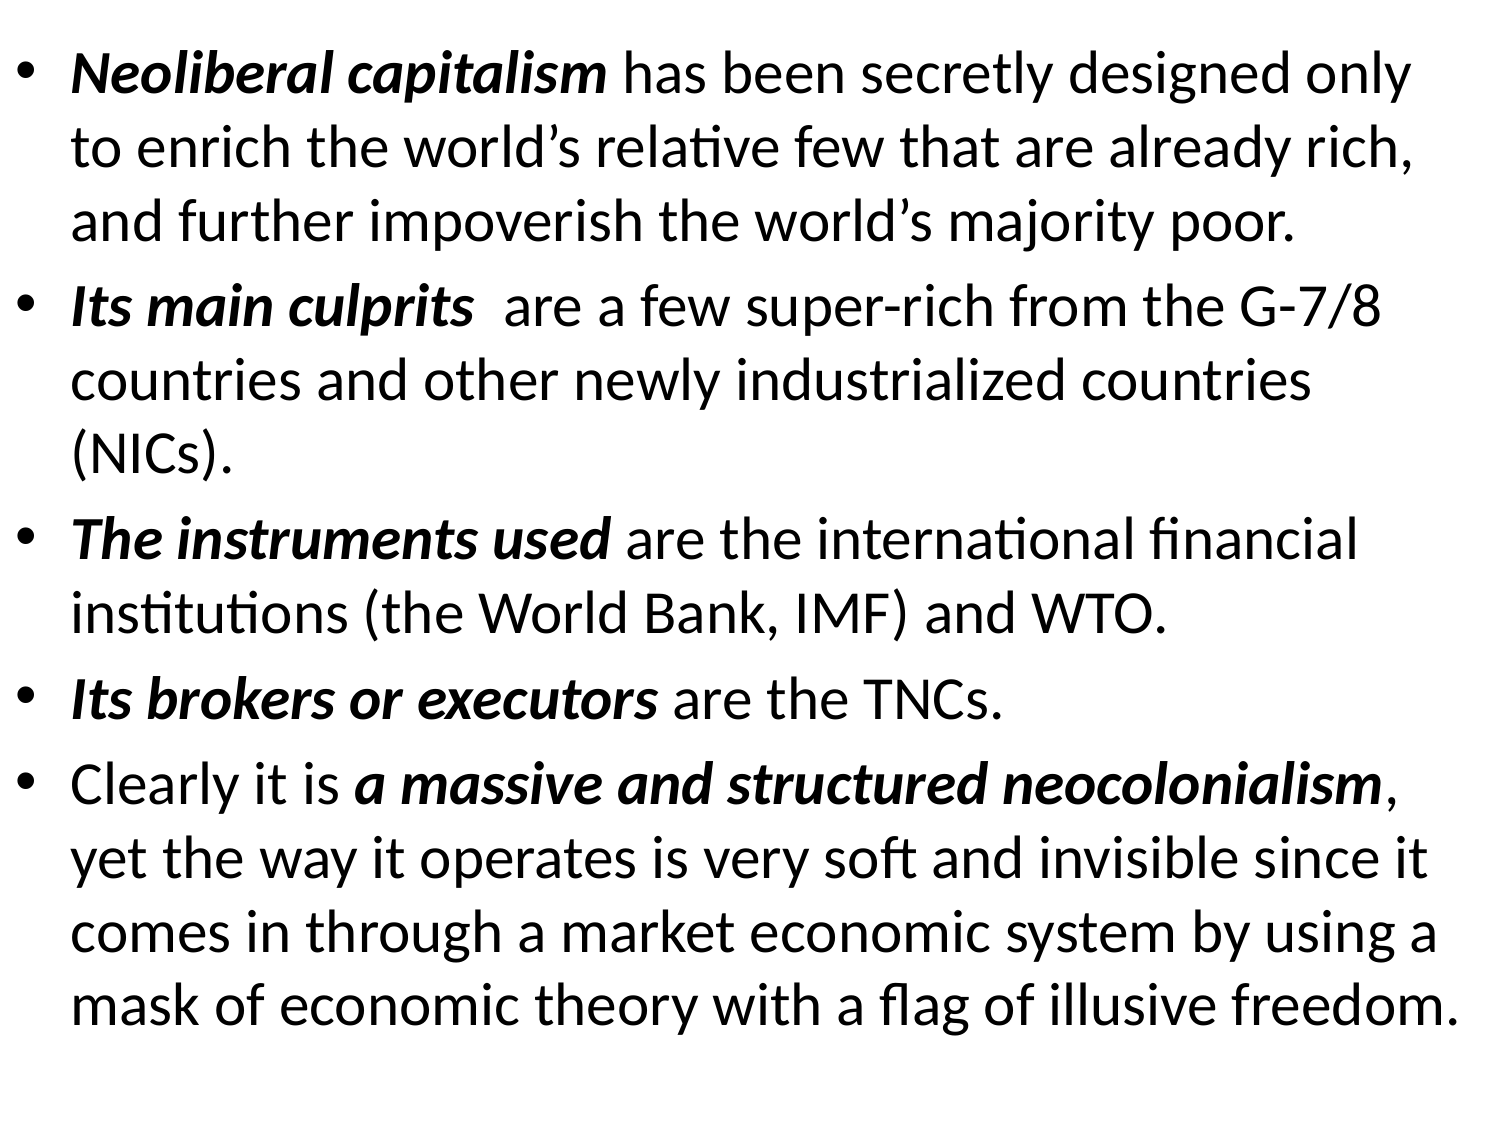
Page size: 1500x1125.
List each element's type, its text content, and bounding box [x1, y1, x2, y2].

list Neoliberal capitalism has been secretly designed only to enrich the world’s relative few that are already rich, and further impoverish the world’s majority poor. Its main culprits are a few super-rich from the G-7/8 countries and other newly industrialized countries (NICs). The instruments used are the international financial institutions (the World Bank, IMF) and WTO. Its brokers or executors are the TNCs. Clearly it is a massive and structured neocolonialism, yet the way it operates is very soft and invisible since it comes in through a market economic system by using a mask of economic theory with a flag of illusive freedom. [0, 24, 1488, 1113]
